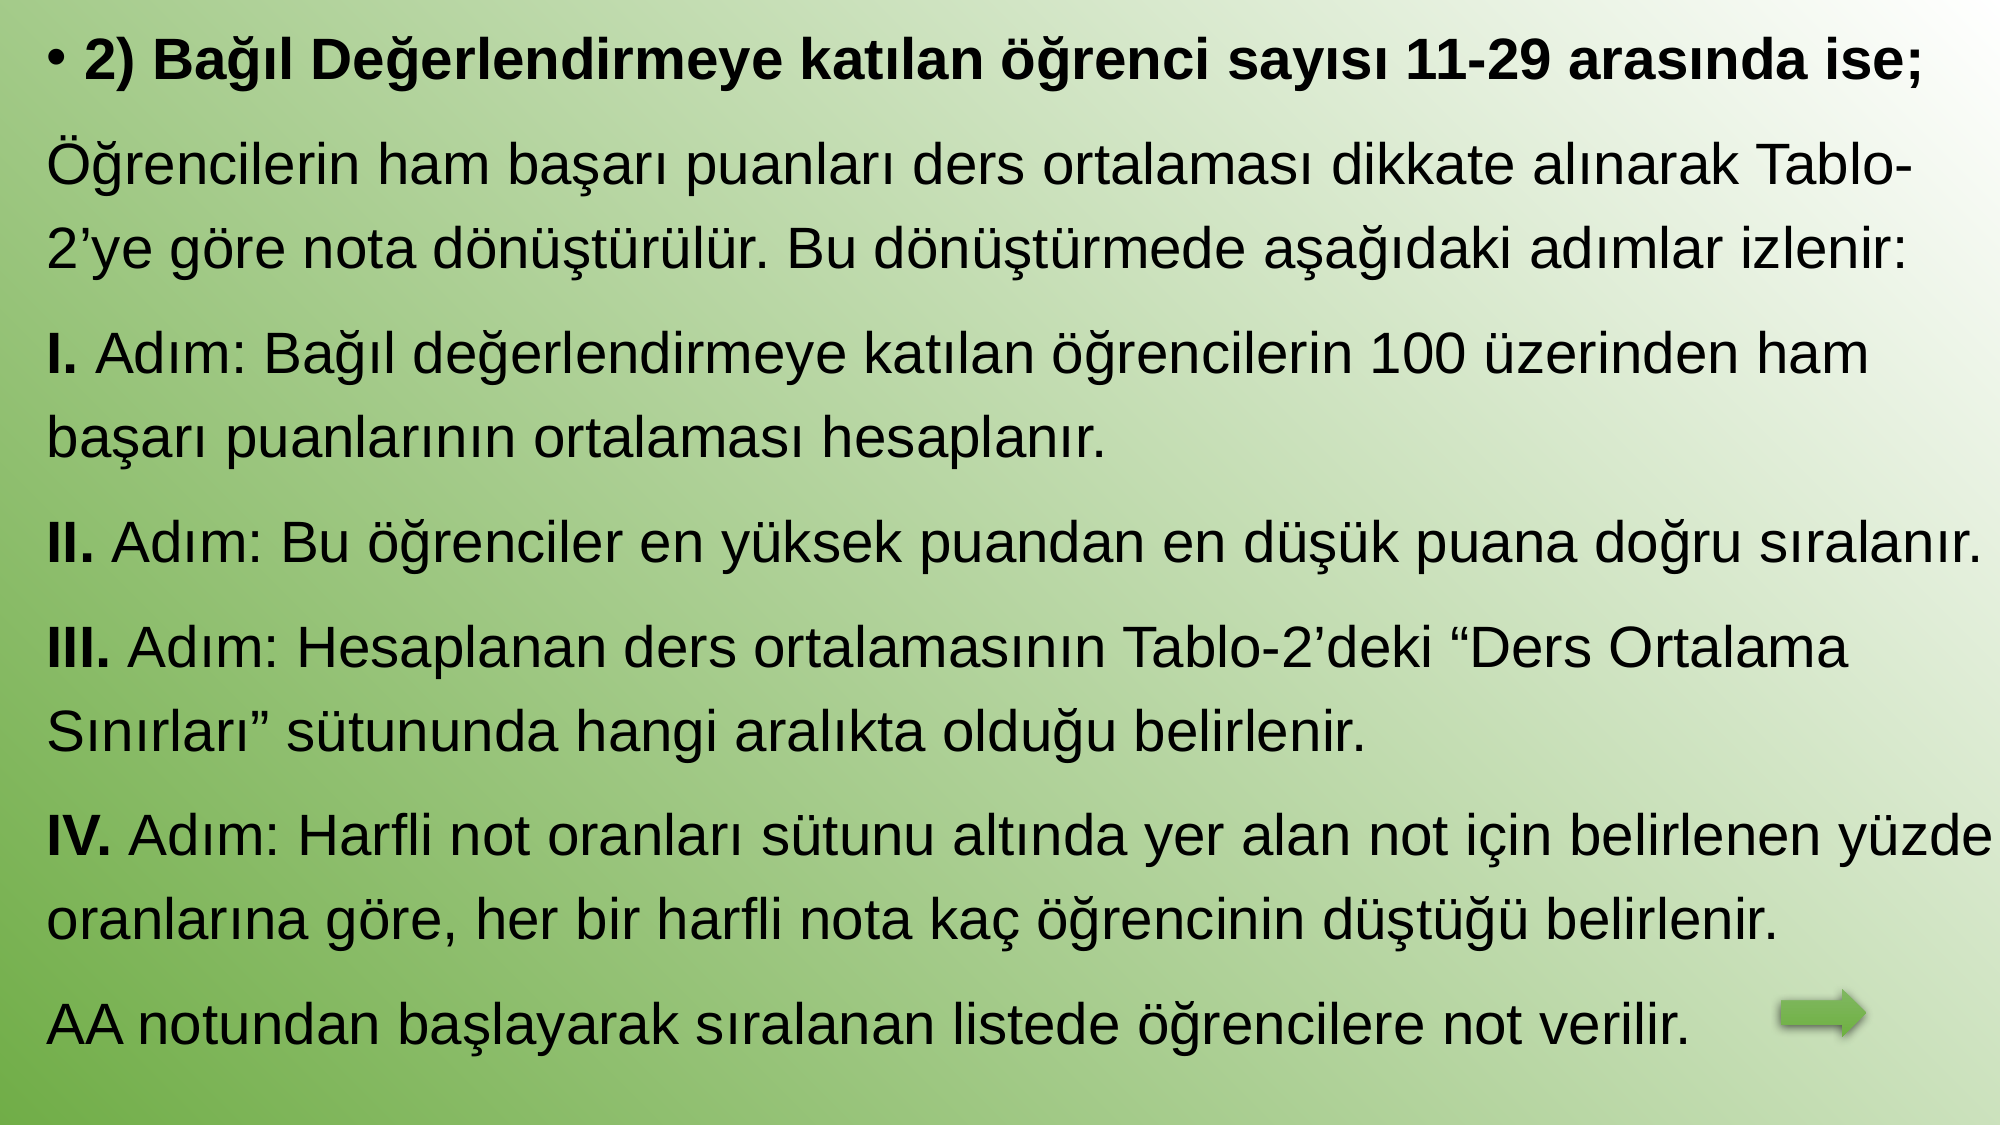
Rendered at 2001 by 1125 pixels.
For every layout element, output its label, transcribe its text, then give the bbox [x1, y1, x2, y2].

text_box [1780, 988, 1867, 1037]
list 2) Bağıl Değerlendirmeye katılan öğrenci sayısı 11-29 arasında ise; Öğrencilerin ham başarı puanları ders ortalaması dikkate alınarak Tablo-2’ye göre nota dönüştürülür. Bu dönüştürmede aşağıdaki adımlar izlenir: I. Adım: Bağıl değerlendirmeye katılan öğrencilerin 100 üzerinden ham başarı puanlarının ortalaması hesaplanır. II. Adım: Bu öğrenciler en yüksek puandan en düşük puana doğru sıralanır. III. Adım: Hesaplanan ders ortalamasının Tablo-2’deki “Ders Ortalama Sınırları” sütununda hangi aralıkta olduğu belirlenir. IV. Adım: Harfli not oranları sütunu altında yer alan not için belirlenen yüzde oranlarına göre, her bir harfli nota kaç öğrencinin düştüğü belirlenir. AA notundan başlayarak sıralanan listede öğrencilere not verilir. [31, 0, 2000, 1125]
